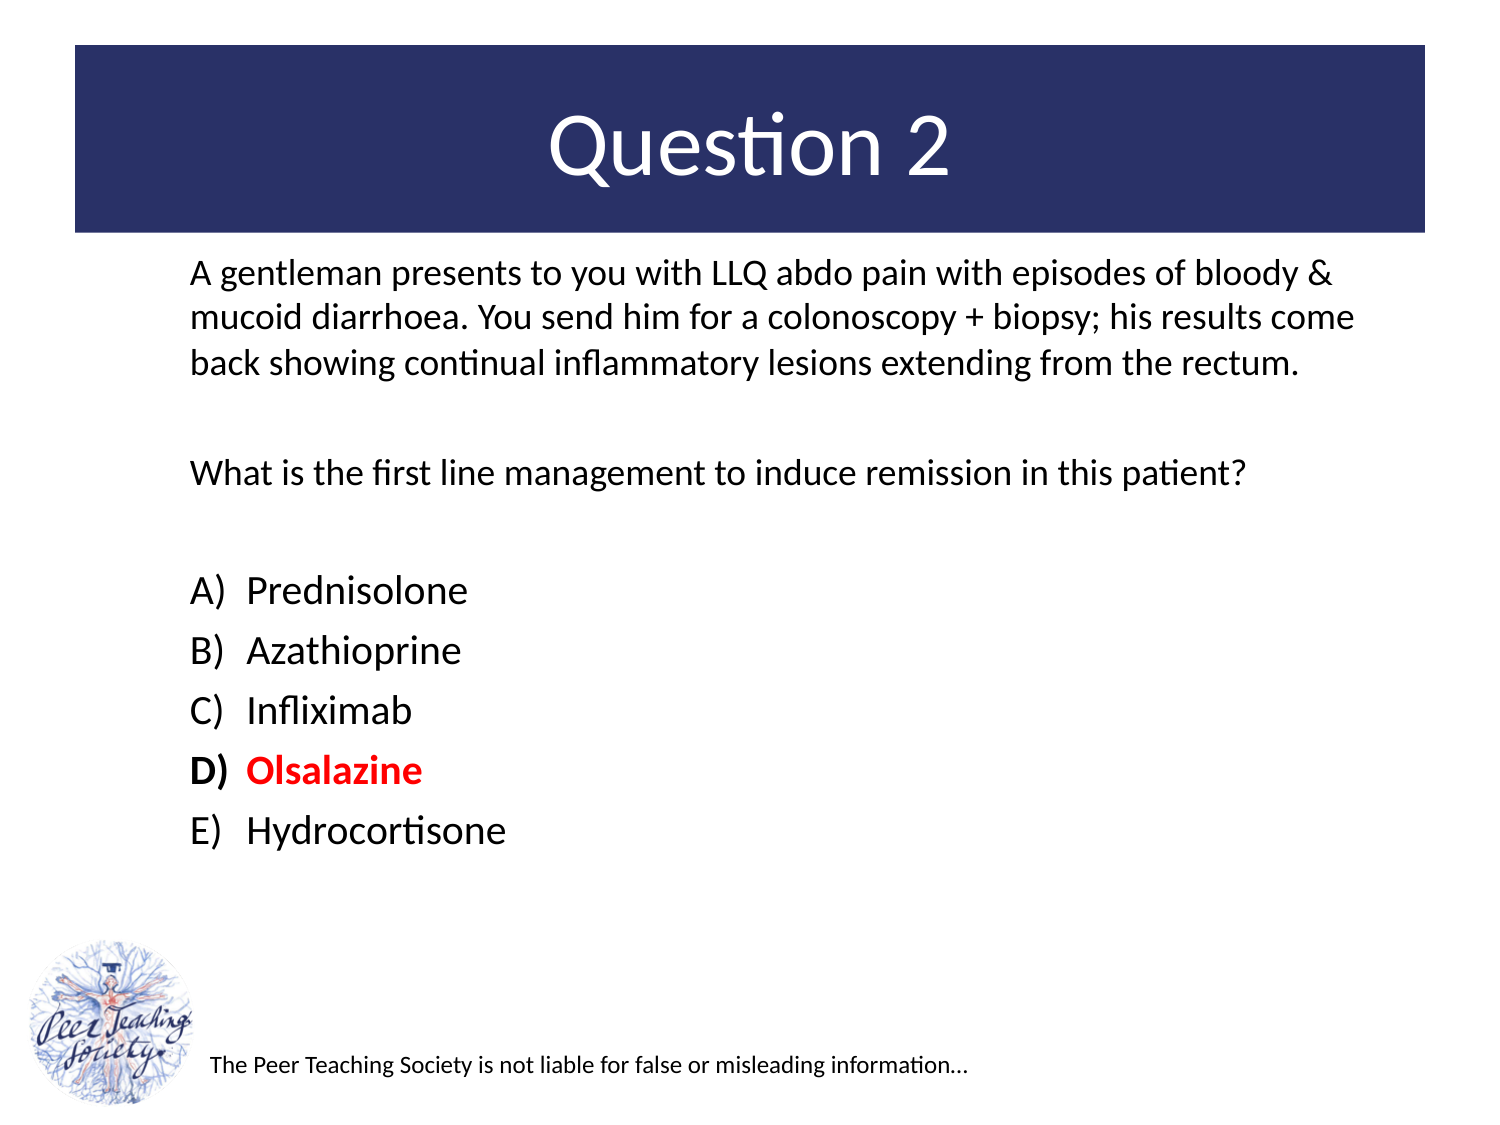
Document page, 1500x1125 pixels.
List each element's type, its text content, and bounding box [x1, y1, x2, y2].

picture [26, 938, 195, 1107]
list A gentleman presents to you with LLQ abdo pain with episodes of bloody & mucoid diarrhoea. You send him for a colonoscopy + biopsy; his results come back showing continual inflammatory lesions extending from the rectum. What is the first line management to induce remission in this patient? Prednisolone Azathioprine Infliximab Olsalazine Hydrocortisone [75, 232, 1425, 1044]
title Question 2 [75, 45, 1425, 232]
